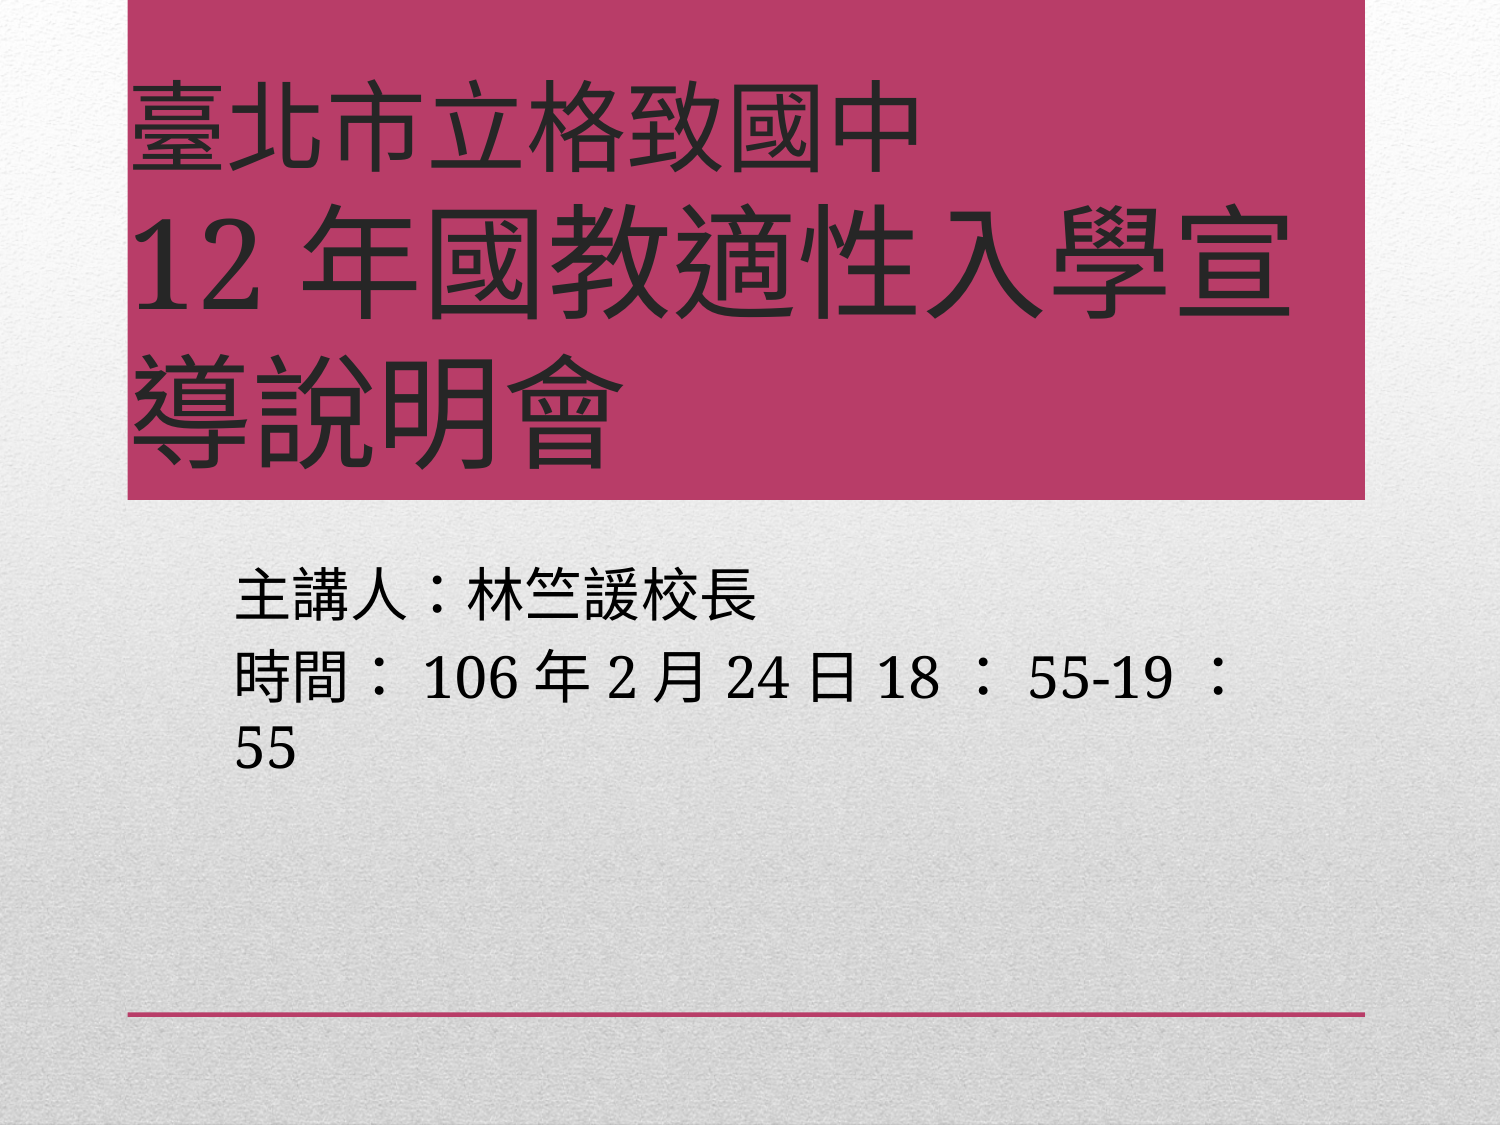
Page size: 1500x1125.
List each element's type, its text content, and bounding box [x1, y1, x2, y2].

title 臺北市立格致國中 12年國教適性入學宣導說明會 [112, 149, 1388, 492]
subtitle 主講人：林竺諼校長 時間：106年2月24日18：55-19：55 [218, 550, 1311, 965]
